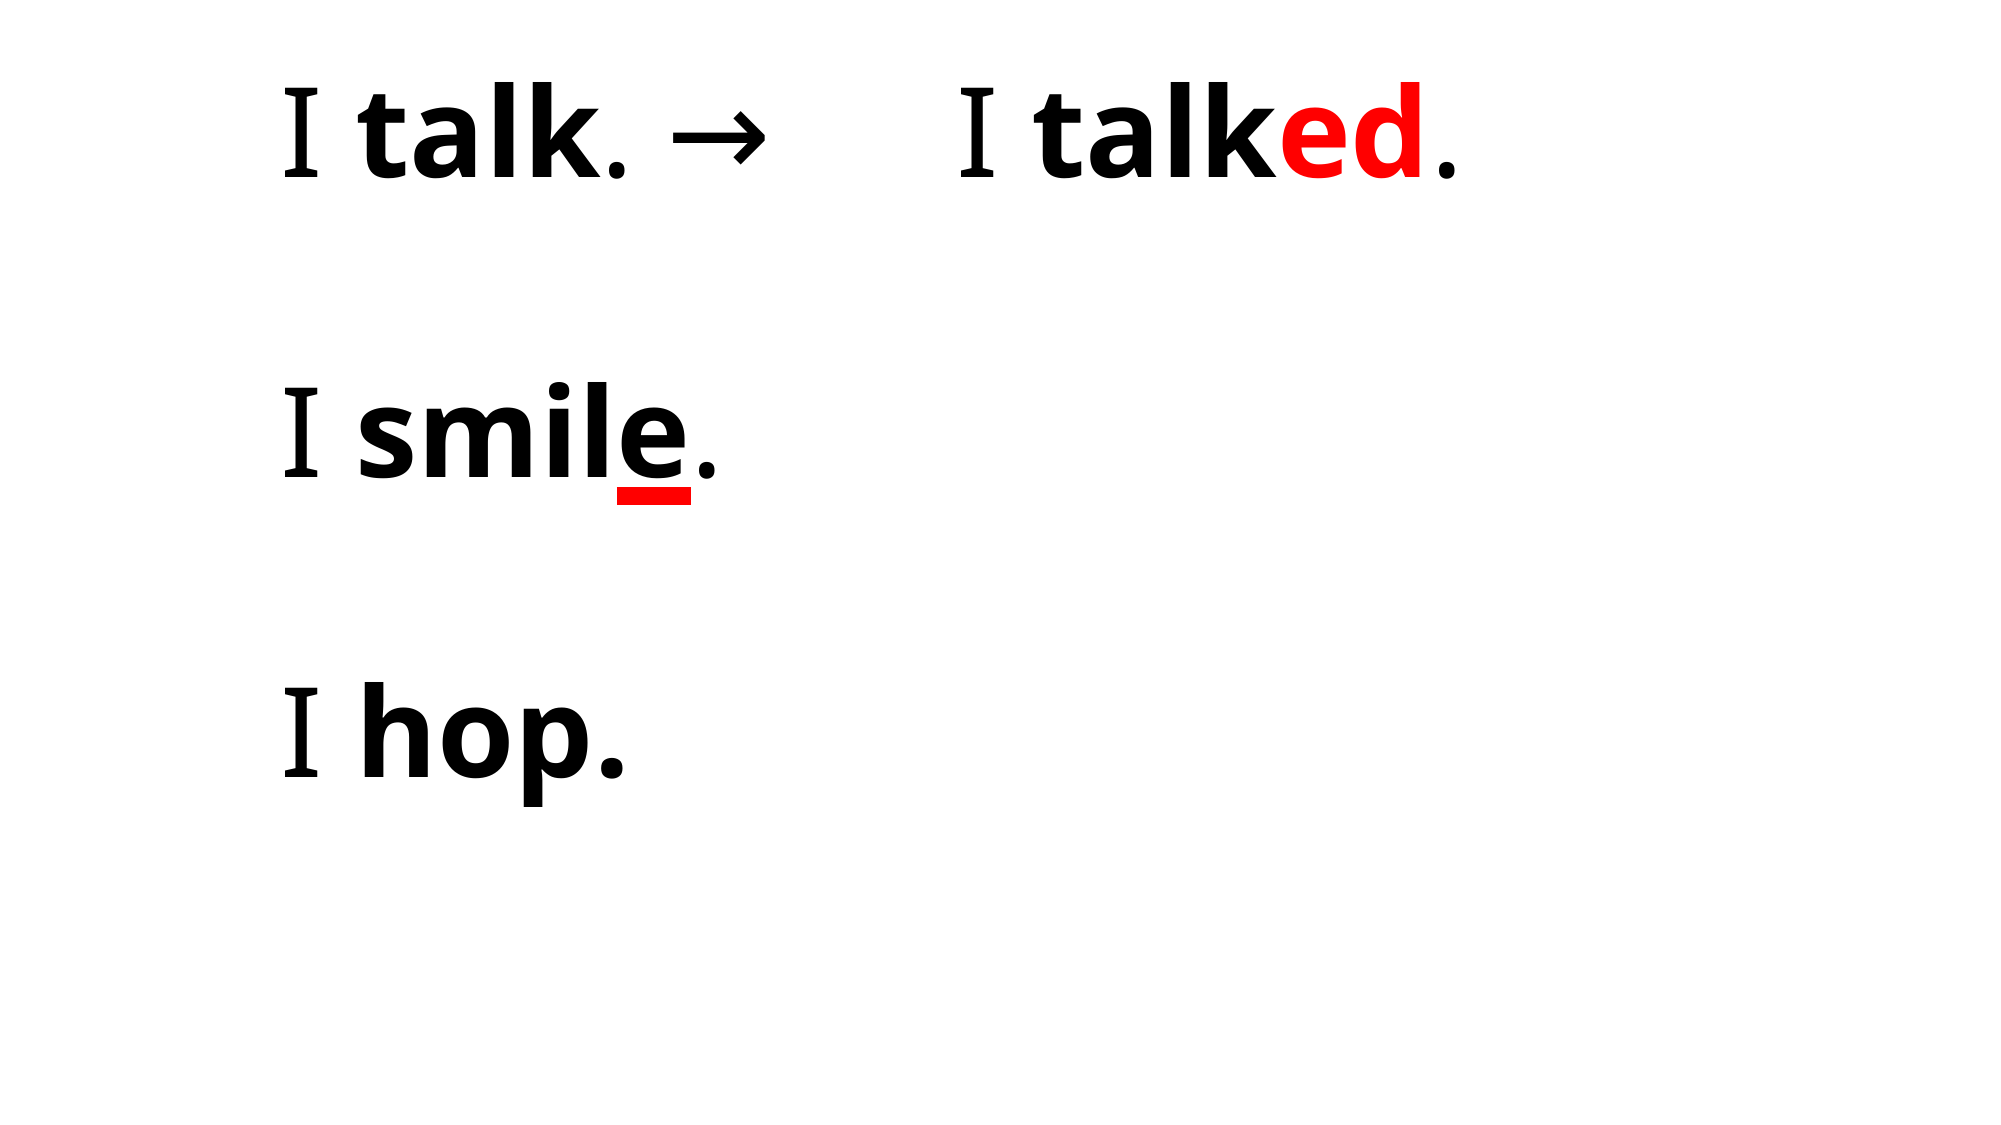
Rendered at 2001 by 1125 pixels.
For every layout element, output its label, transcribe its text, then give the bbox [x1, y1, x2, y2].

text_box I talk. → I talked. I smile. I hop. [265, 45, 1821, 855]
